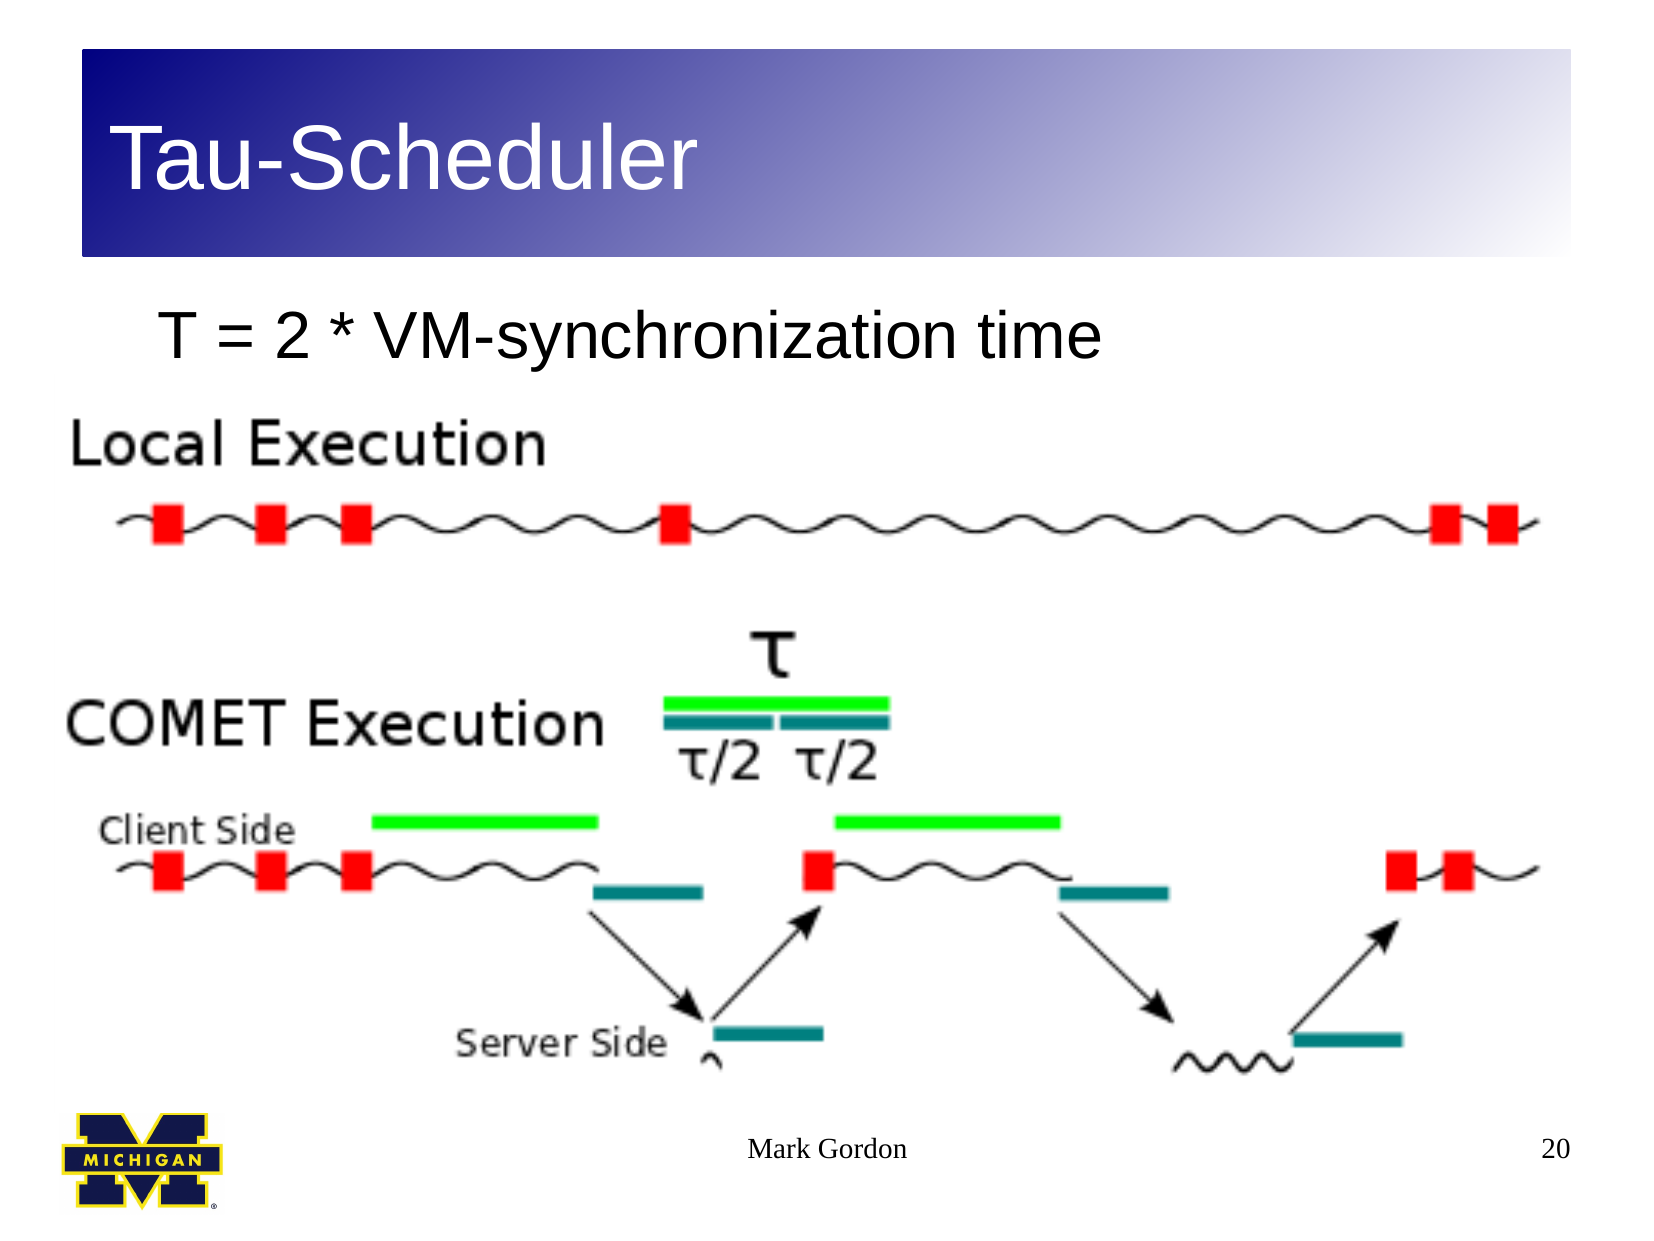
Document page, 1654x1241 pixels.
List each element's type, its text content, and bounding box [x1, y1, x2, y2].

footer Mark Gordon [565, 1129, 1090, 1216]
title Tau-Scheduler [82, 49, 1571, 257]
text_box Τ = 2 * VM-synchronization time [142, 284, 1120, 373]
slide_number 20 [1185, 1129, 1571, 1216]
picture [53, 374, 1591, 1215]
